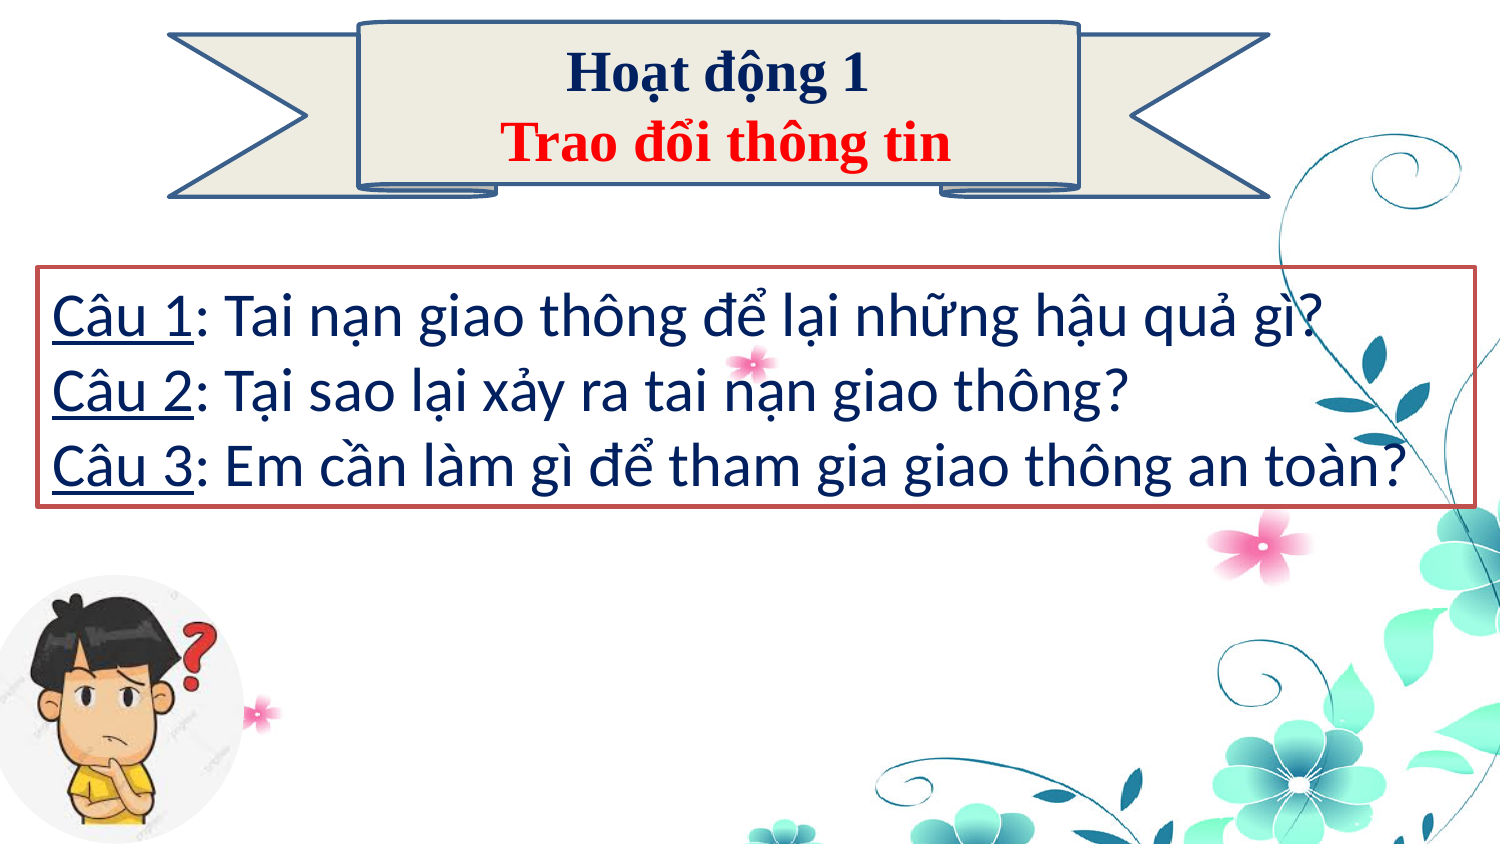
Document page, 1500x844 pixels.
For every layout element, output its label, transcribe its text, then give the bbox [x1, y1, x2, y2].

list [0, 574, 245, 844]
picture [0, 0, 1500, 844]
text_box Hoạt động 1 Trao đổi thông tin [166, 19, 1271, 199]
text_box Câu 1: Tai nạn giao thông để lại những hậu quả gì? Câu 2: Tại sao lại xảy ra tai nạn giao thông? Câu 3: Em cần làm gì để tham gia giao thông an toàn? [35, 265, 1477, 509]
